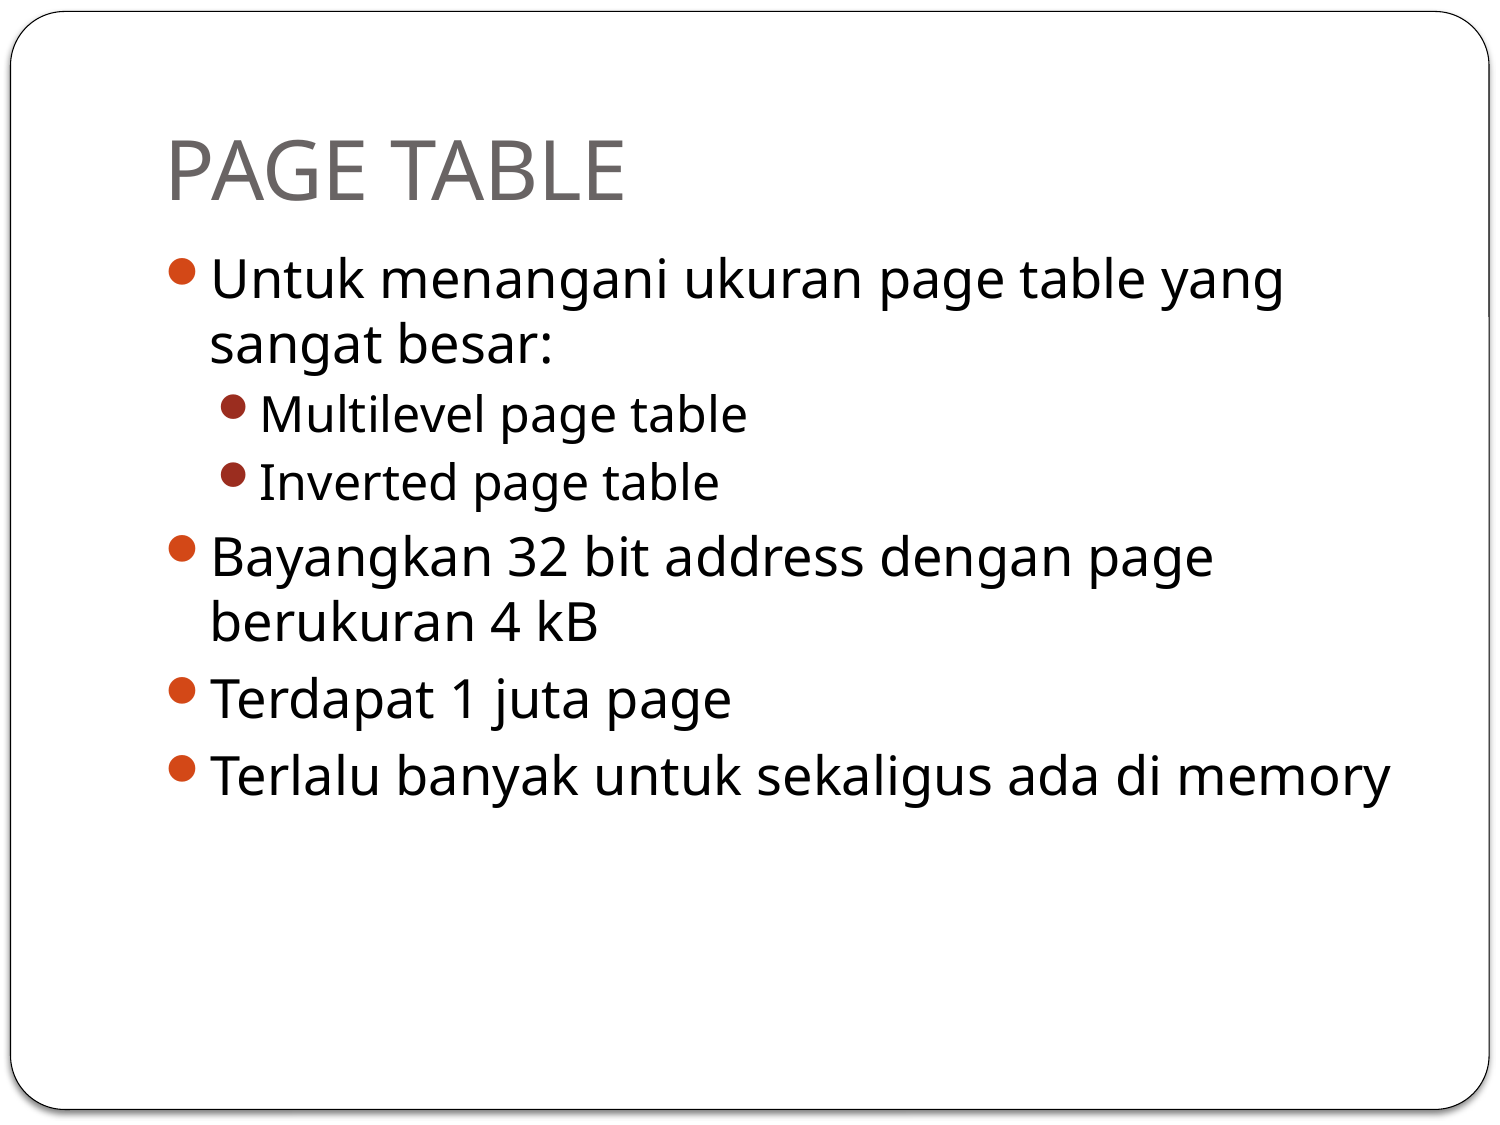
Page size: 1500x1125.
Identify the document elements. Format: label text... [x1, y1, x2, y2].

title PAGE TABLE [150, 45, 1425, 233]
list Untuk menangani ukuran page table yang sangat besar: Multilevel page table Inverted page table Bayangkan 32 bit address dengan page berukuran 4 kB Terdapat 1 juta page Terlalu banyak untuk sekaligus ada di memory [150, 237, 1425, 988]
